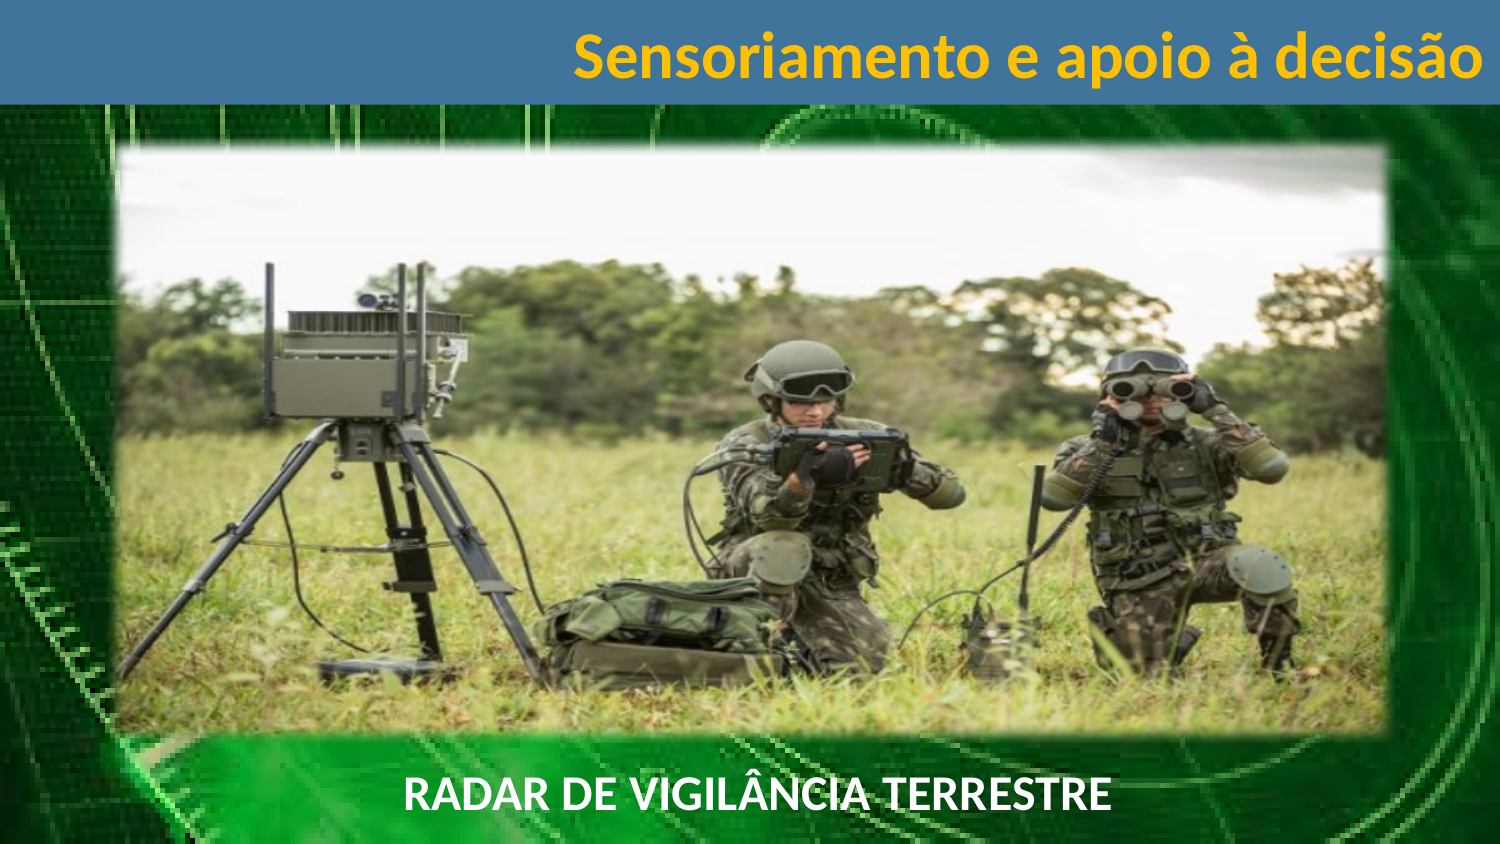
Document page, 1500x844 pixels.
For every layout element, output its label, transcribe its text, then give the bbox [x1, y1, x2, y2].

text_box Sensoriamento e apoio à decisão [0, 0, 1500, 106]
text_box RADAR DE VIGILÂNCIA TERRESTRE [388, 753, 1129, 828]
picture [0, 106, 1500, 844]
